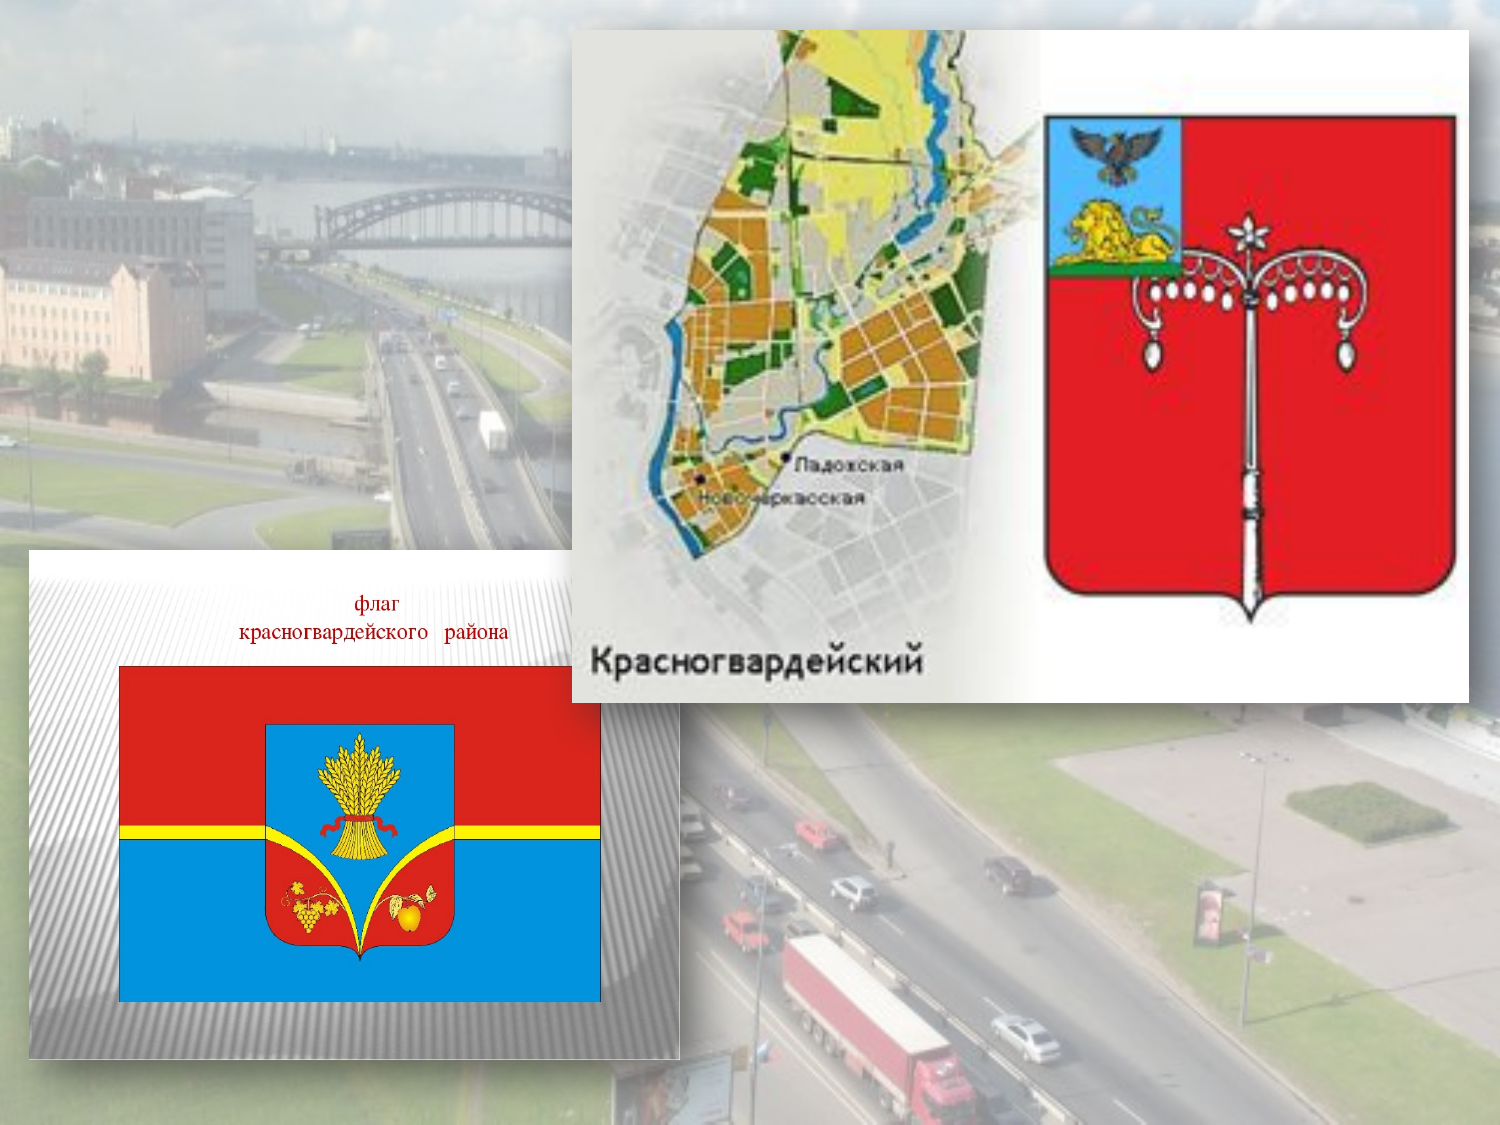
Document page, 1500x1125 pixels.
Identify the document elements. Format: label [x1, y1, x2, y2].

picture [29, 30, 1469, 1061]
